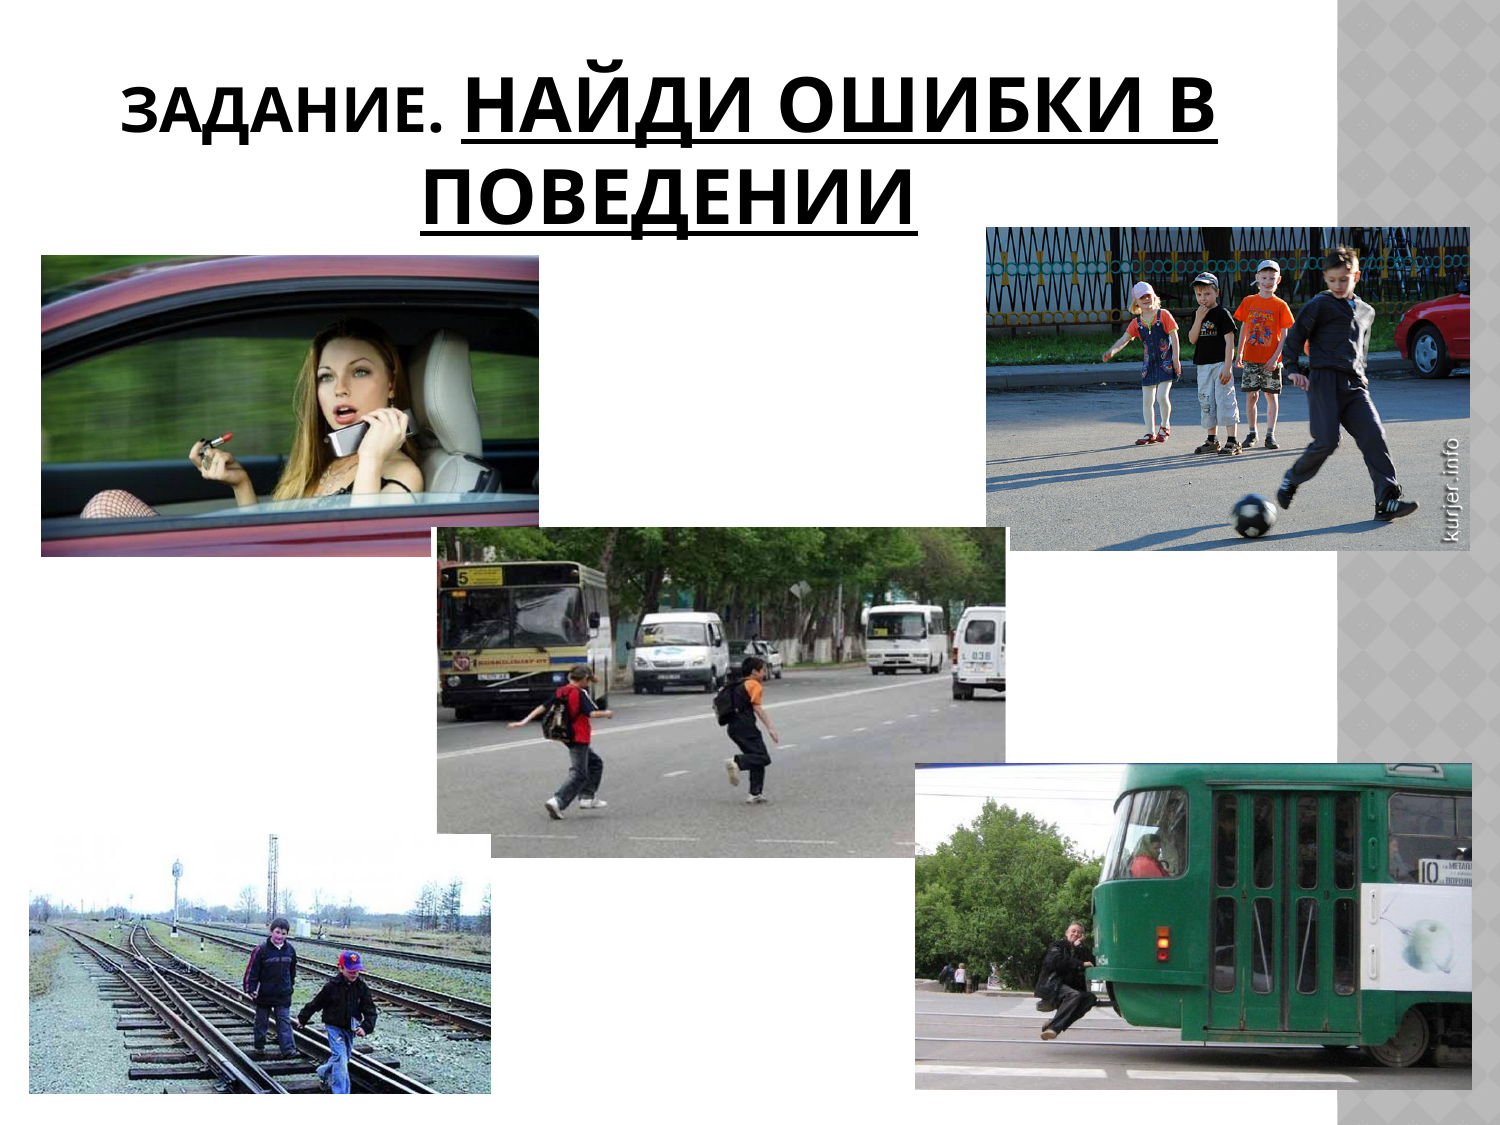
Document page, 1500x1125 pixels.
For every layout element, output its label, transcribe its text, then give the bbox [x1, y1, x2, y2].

title Задание. Найди ошибки в поведении [75, 52, 1263, 240]
picture [29, 227, 1472, 1095]
